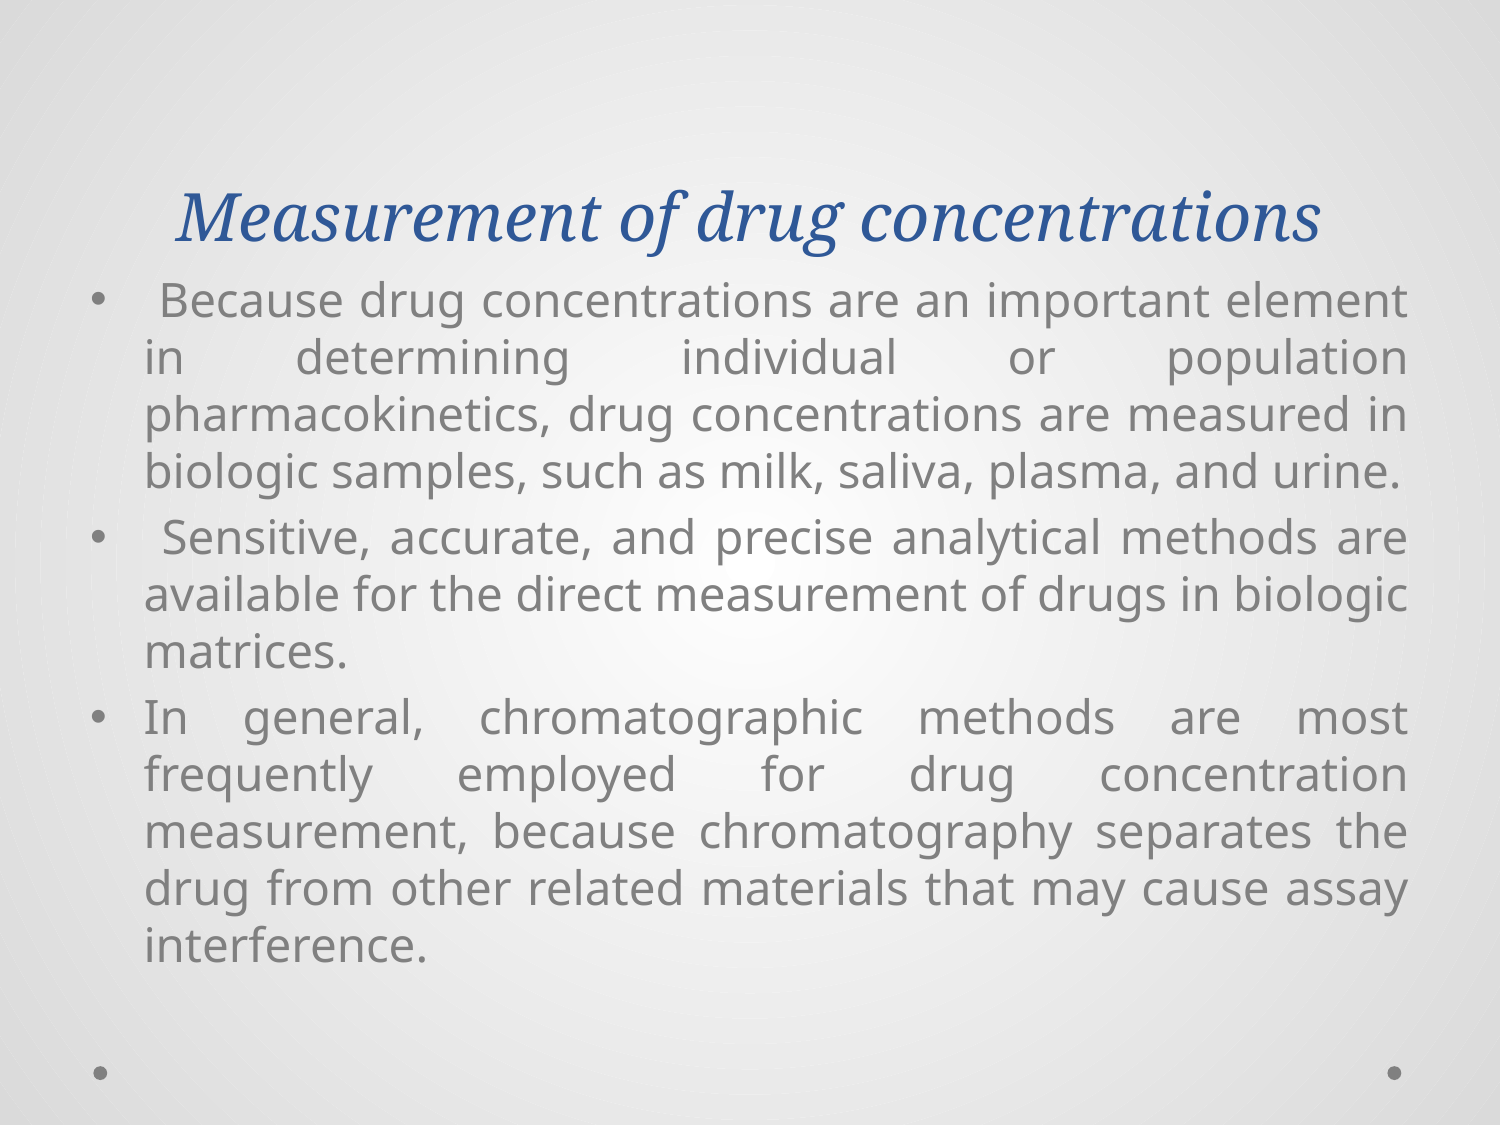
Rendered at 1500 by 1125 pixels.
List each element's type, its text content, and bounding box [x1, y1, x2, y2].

list Because drug concentrations are an important element in determining individual or population pharmacokinetics, drug concentrations are measured in biologic samples, such as milk, saliva, plasma, and urine. Sensitive, accurate, and precise analytical methods are available for the direct measurement of drugs in biologic matrices. In general, chromatographic methods are most frequently employed for drug concentration measurement, because chromatography separates the drug from other related materials that may cause assay interference. [75, 262, 1425, 1005]
title Measurement of drug concentrations [75, 0, 1425, 262]
